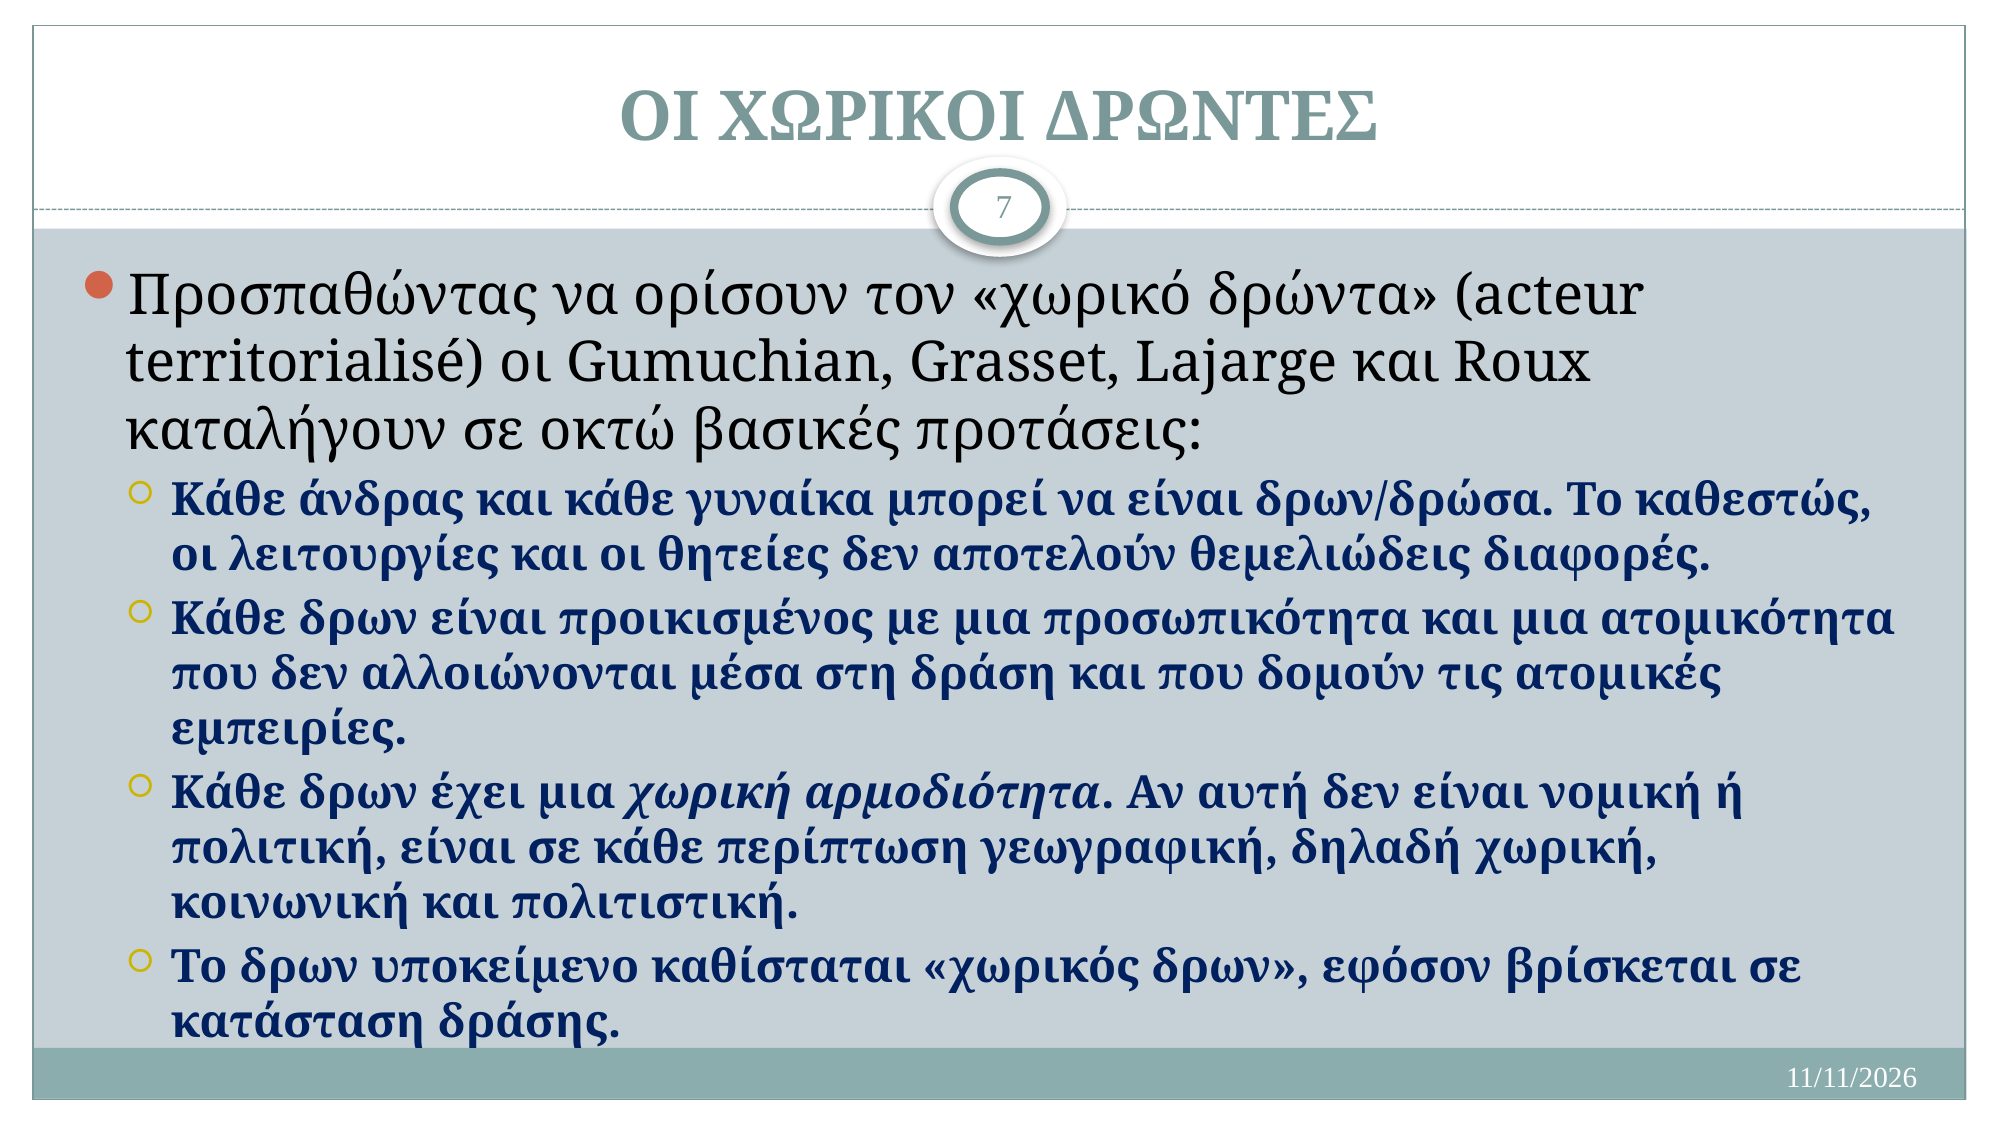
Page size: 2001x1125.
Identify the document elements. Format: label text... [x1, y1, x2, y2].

list Προσπαθώντας να ορίσουν τον «χωρικό δρώντα» (acteur territorialisé) οι Gumuchian, Grasset, Lajarge και Roux καταλήγουν σε οκτώ βασικές προτάσεις: Κάθε άνδρας και κάθε γυναίκα μπορεί να είναι δρων/δρώσα. Το καθεστώς, οι λειτουργίες και οι θητείες δεν αποτελούν θεμελιώδεις διαφορές. Κάθε δρων είναι προικισμένος με μια προσωπικότητα και μια ατομικότητα που δεν αλλοιώνονται μέσα στη δράση και που δομούν τις ατομικές εμπειρίες. Κάθε δρων έχει μια χωρική αρμοδιότητα. Αν αυτή δεν είναι νομική ή πολιτική, είναι σε κάθε περίπτωση γεωγραφική, δηλαδή χωρική, κοινωνική και πολιτιστική. Το δρων υποκείμενο καθίσταται «χωρικός δρων», εφόσον βρίσκεται σε κατάσταση δράσης. [66, 250, 1926, 1001]
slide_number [1266, 1050, 1933, 1111]
title ΟΙ ΧΩΡΙΚΟΙ ΔΡΩΝΤΕΣ [65, 37, 1933, 162]
slide_number 7 [954, 168, 1055, 241]
